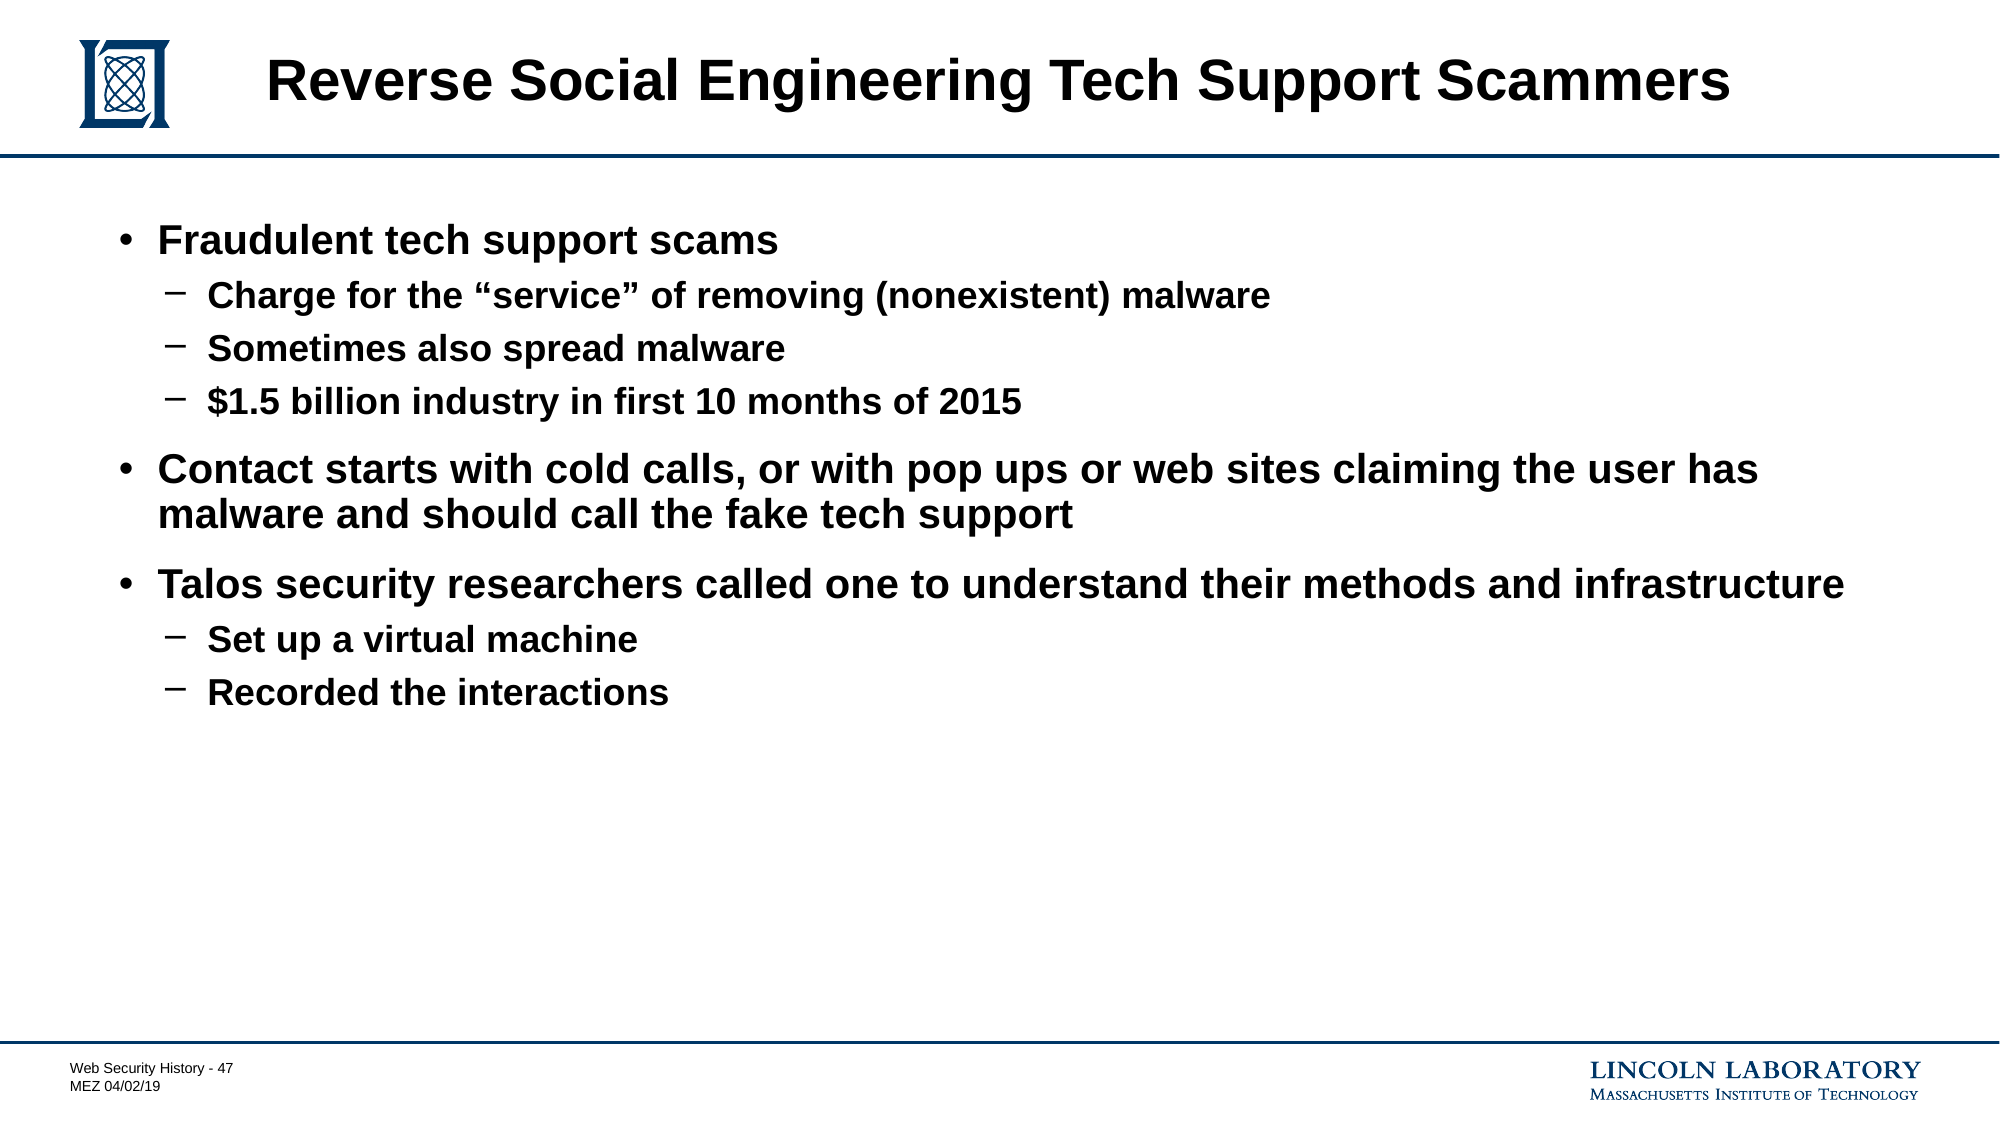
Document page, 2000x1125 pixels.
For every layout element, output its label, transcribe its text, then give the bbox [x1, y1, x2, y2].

list Fraudulent tech support scams Charge for the “service” of removing (nonexistent) malware Sometimes also spread malware $1.5 billion industry in first 10 months of 2015 Contact starts with cold calls, or with pop ups or web sites claiming the user has malware and should call the fake tech support Talos security researchers called one to understand their methods and infrastructure Set up a virtual machine Recorded the interactions [103, 211, 1896, 1004]
picture [1588, 1061, 1921, 1100]
title Reverse Social Engineering Tech Support Scammers [205, 16, 1794, 151]
picture [79, 40, 170, 128]
